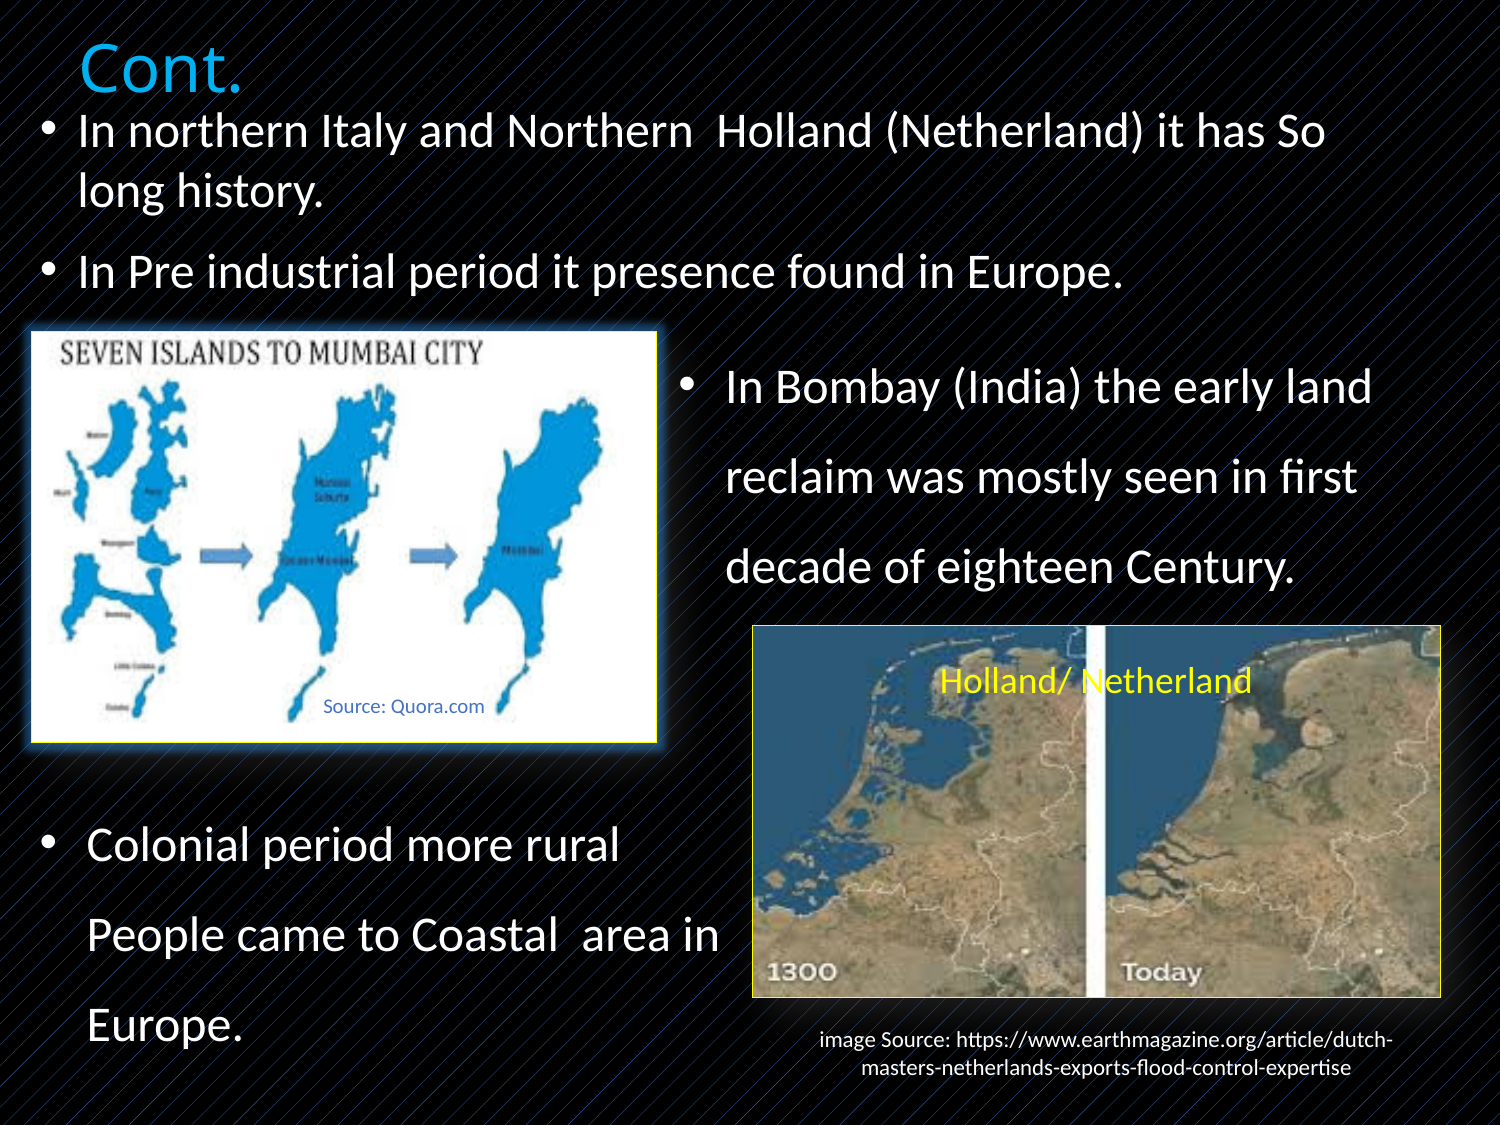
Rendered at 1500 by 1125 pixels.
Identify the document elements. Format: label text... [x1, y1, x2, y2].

picture [31, 331, 657, 743]
text_box In Bombay (India) the early land reclaim was mostly seen in first decade of eighteen Century. [663, 315, 1414, 601]
picture [752, 625, 1441, 998]
title Cont. [63, 31, 1358, 90]
text_box Colonial period more rural People came to Coastal area in Europe. [24, 774, 774, 1059]
list In northern Italy and Northern Holland (Netherland) it has So long history. In Pre industrial period it presence found in Europe. [24, 90, 1396, 318]
text_box image Source: https://www.earthmagazine.org/article/dutch-masters-netherlands-exports-flood-control-expertise [774, 998, 1439, 1117]
